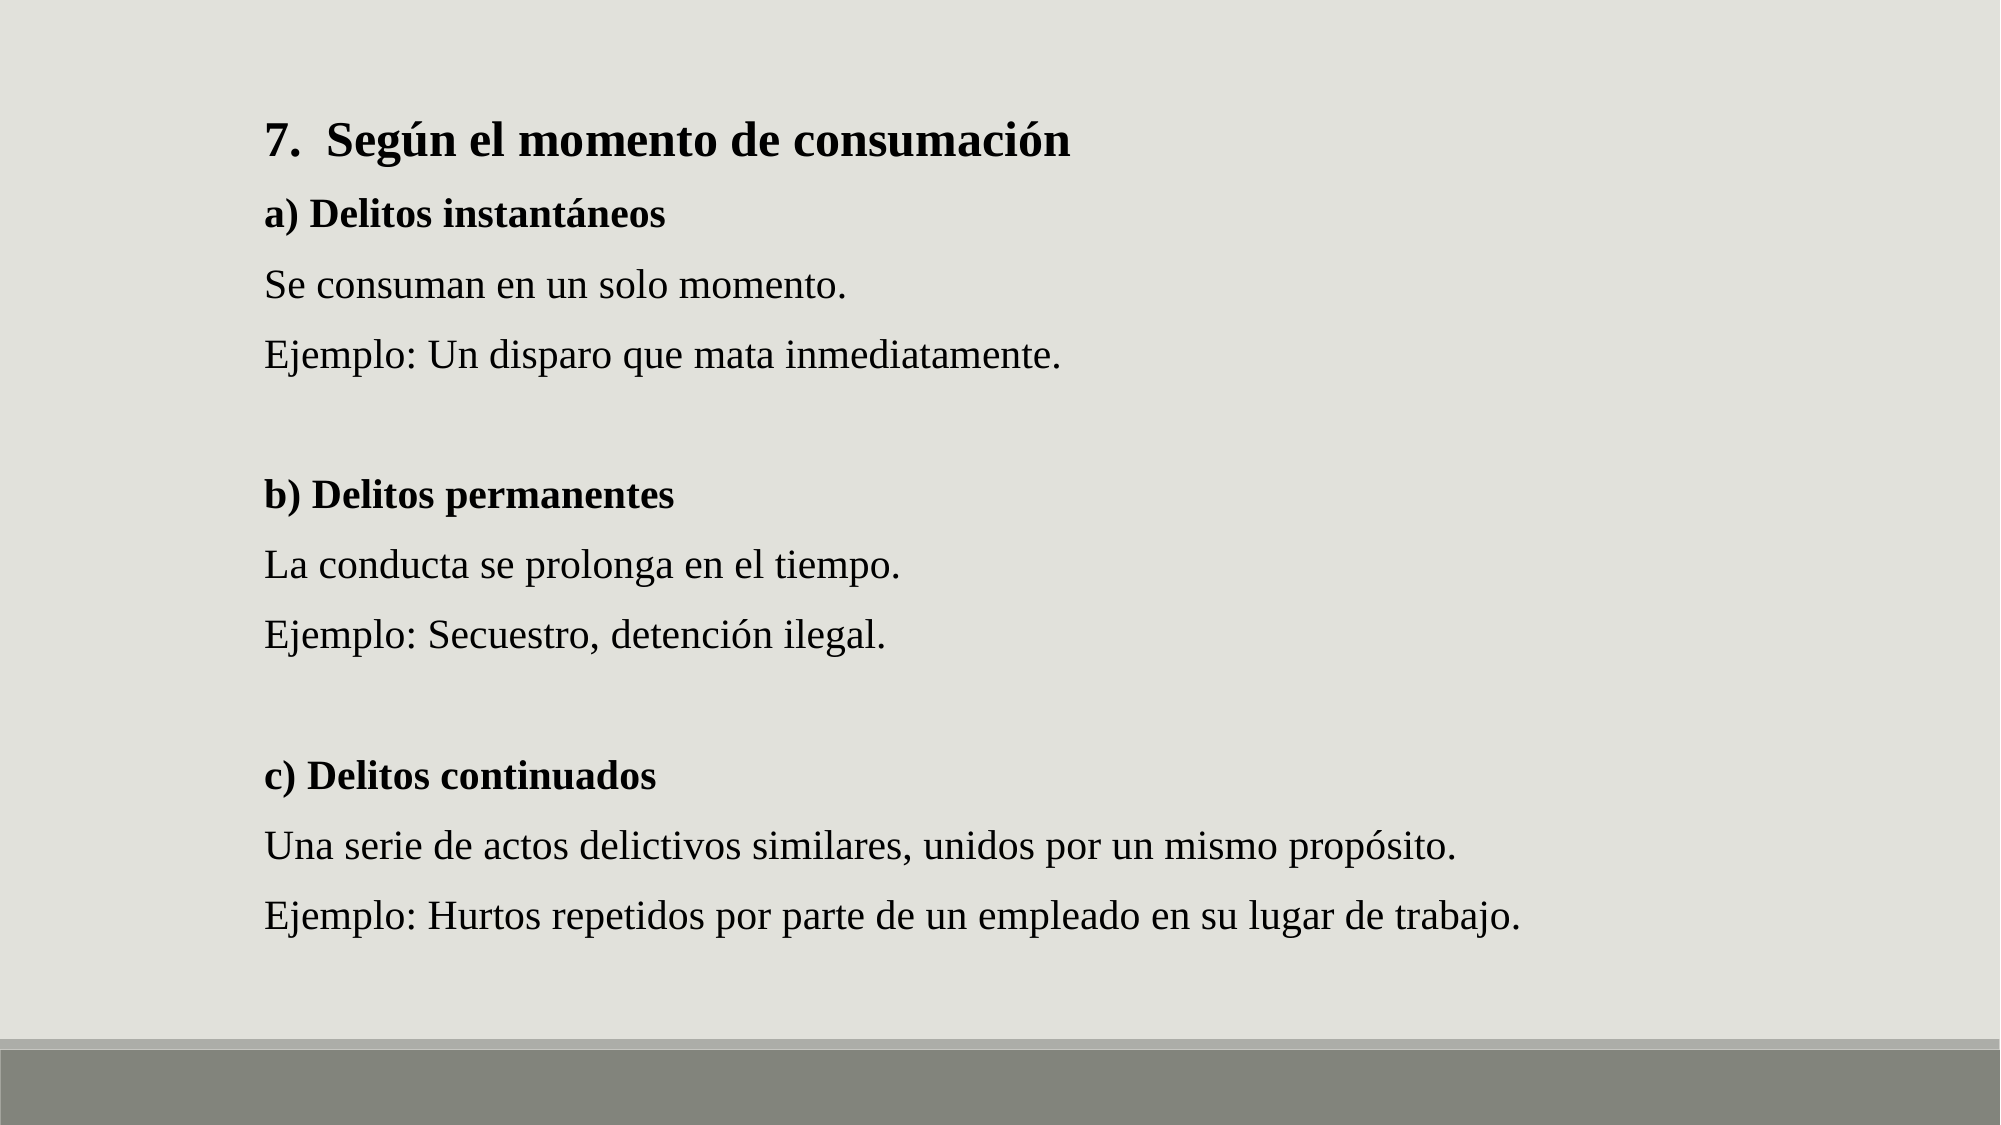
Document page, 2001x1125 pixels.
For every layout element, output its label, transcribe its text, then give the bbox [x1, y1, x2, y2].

text_box 7. Según el momento de consumación a) Delitos instantáneos Se consuman en un solo momento. Ejemplo: Un disparo que mata inmediatamente. b) Delitos permanentes La conducta se prolonga en el tiempo. Ejemplo: Secuestro, detención ilegal. c) Delitos continuados Una serie de actos delictivos similares, unidos por un mismo propósito. Ejemplo: Hurtos repetidos por parte de un empleado en su lugar de trabajo. [249, 94, 1743, 946]
